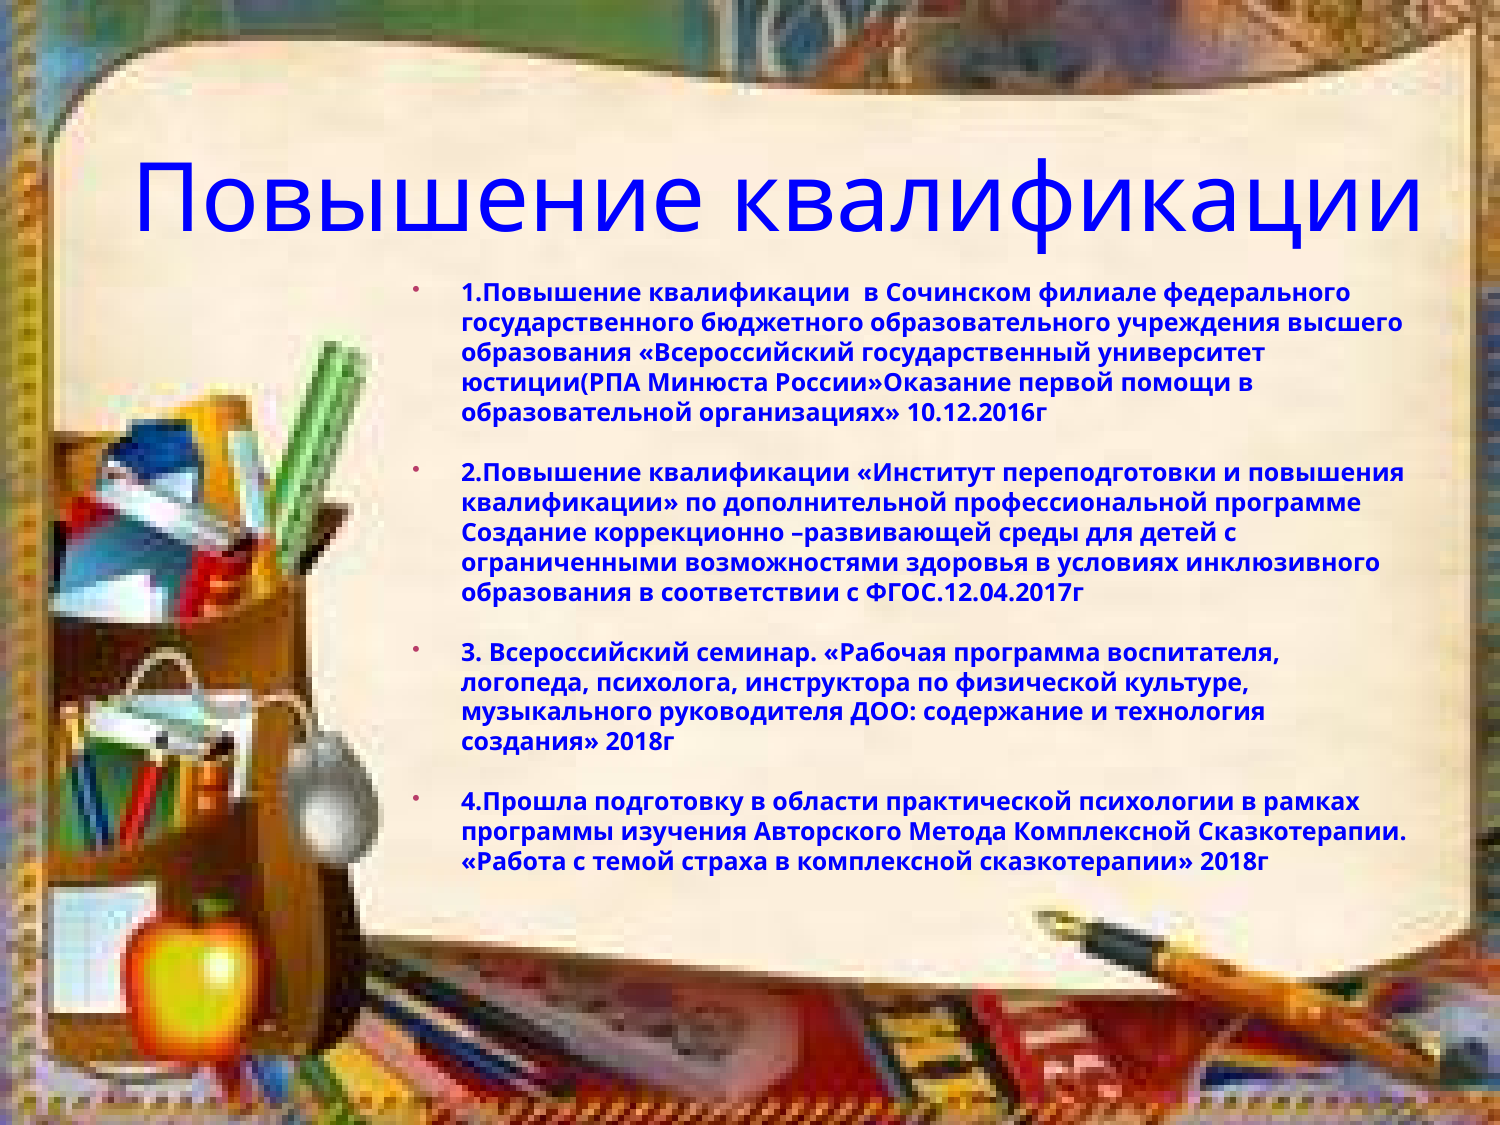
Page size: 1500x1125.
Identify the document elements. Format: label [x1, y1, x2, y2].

list [0, 0, 1500, 1125]
